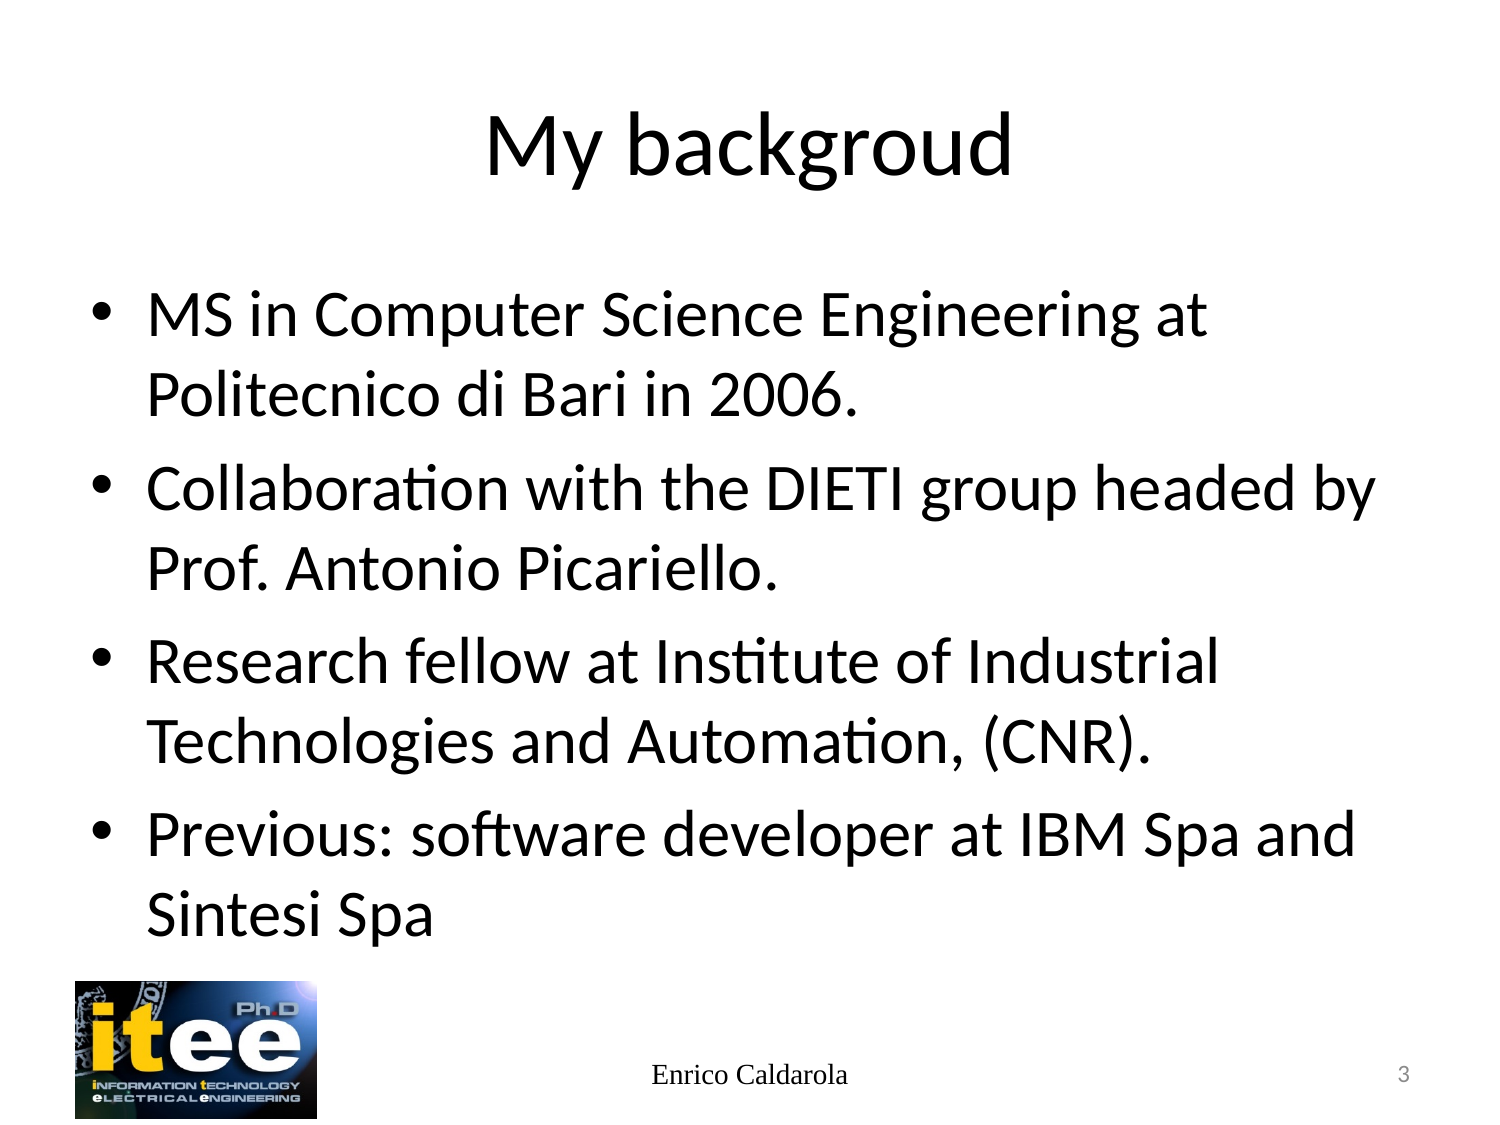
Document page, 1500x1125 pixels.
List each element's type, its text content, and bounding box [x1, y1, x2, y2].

title My backgroud [75, 45, 1425, 233]
picture [74, 980, 317, 1120]
footer Enrico Caldarola [512, 1042, 988, 1103]
slide_number 3 [1074, 1042, 1425, 1103]
list MS in Computer Science Engineering at Politecnico di Bari in 2006. Collaboration with the DIETI group headed by Prof. Antonio Picariello. Research fellow at Institute of Industrial Technologies and Automation, (CNR). Previous: software developer at IBM Spa and Sintesi Spa [75, 262, 1425, 1005]
